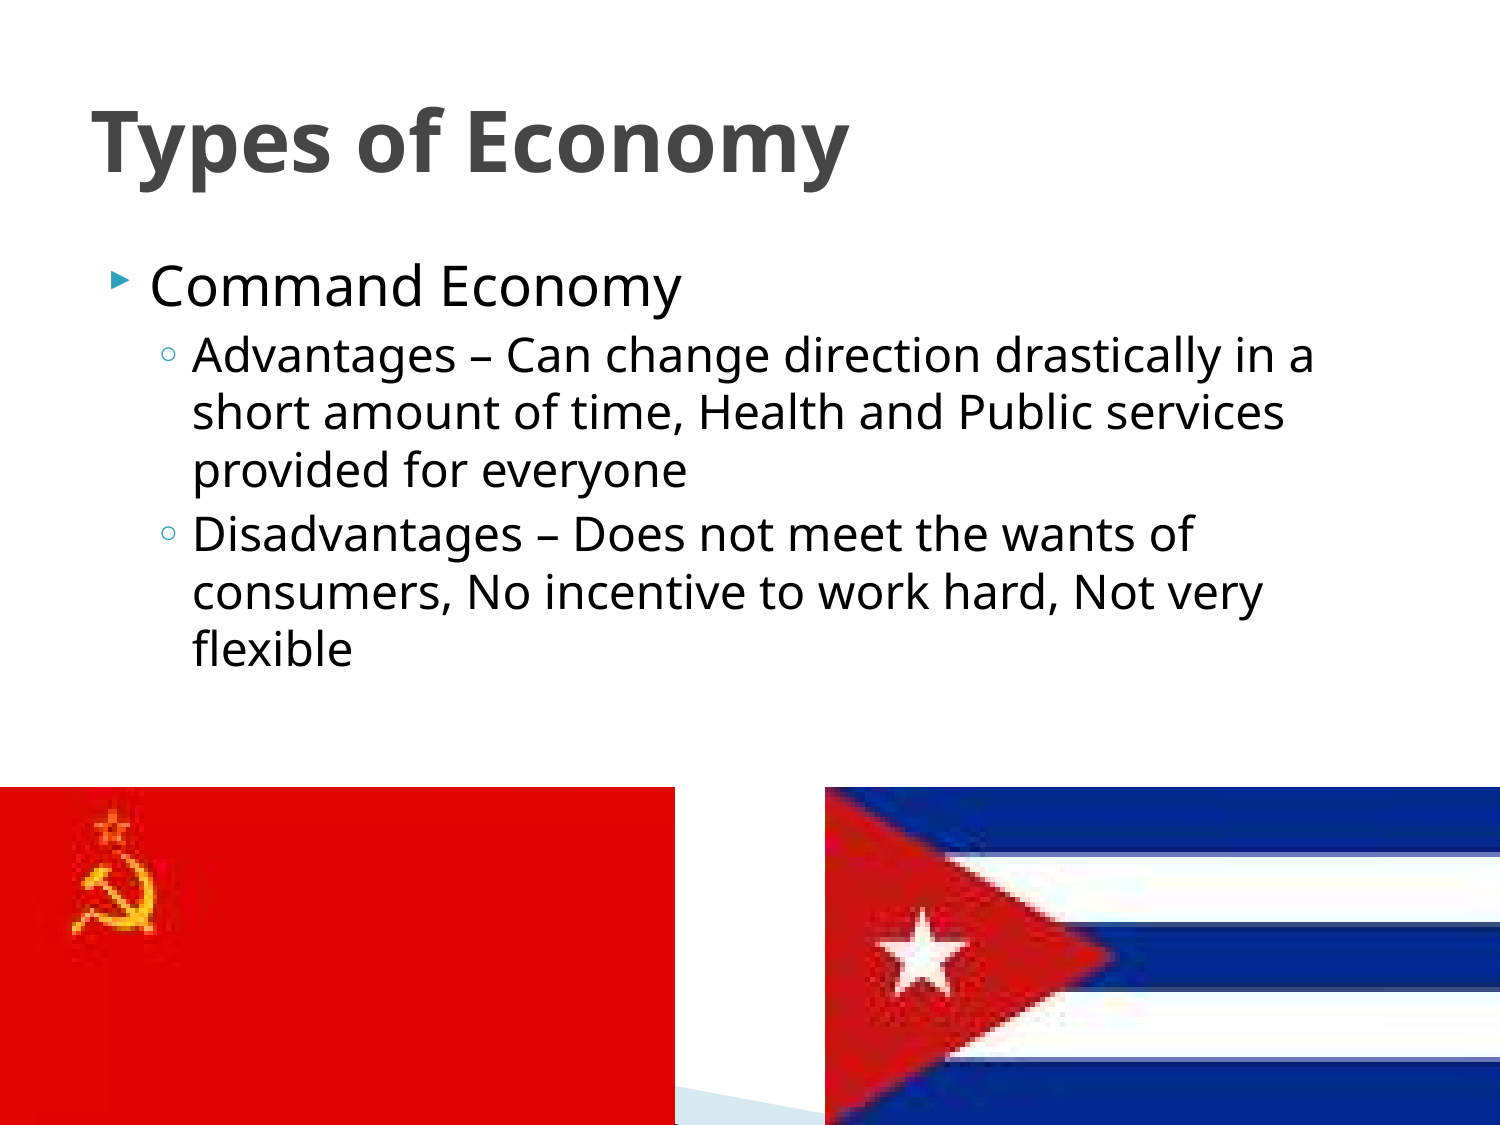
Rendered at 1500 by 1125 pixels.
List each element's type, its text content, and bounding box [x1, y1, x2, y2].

picture [825, 787, 1500, 1125]
title Types of Economy [75, 45, 1425, 233]
picture [0, 787, 676, 1125]
list Command Economy Advantages – Can change direction drastically in a short amount of time, Health and Public services provided for everyone Disadvantages – Does not meet the wants of consumers, No incentive to work hard, Not very flexible [75, 242, 1425, 986]
